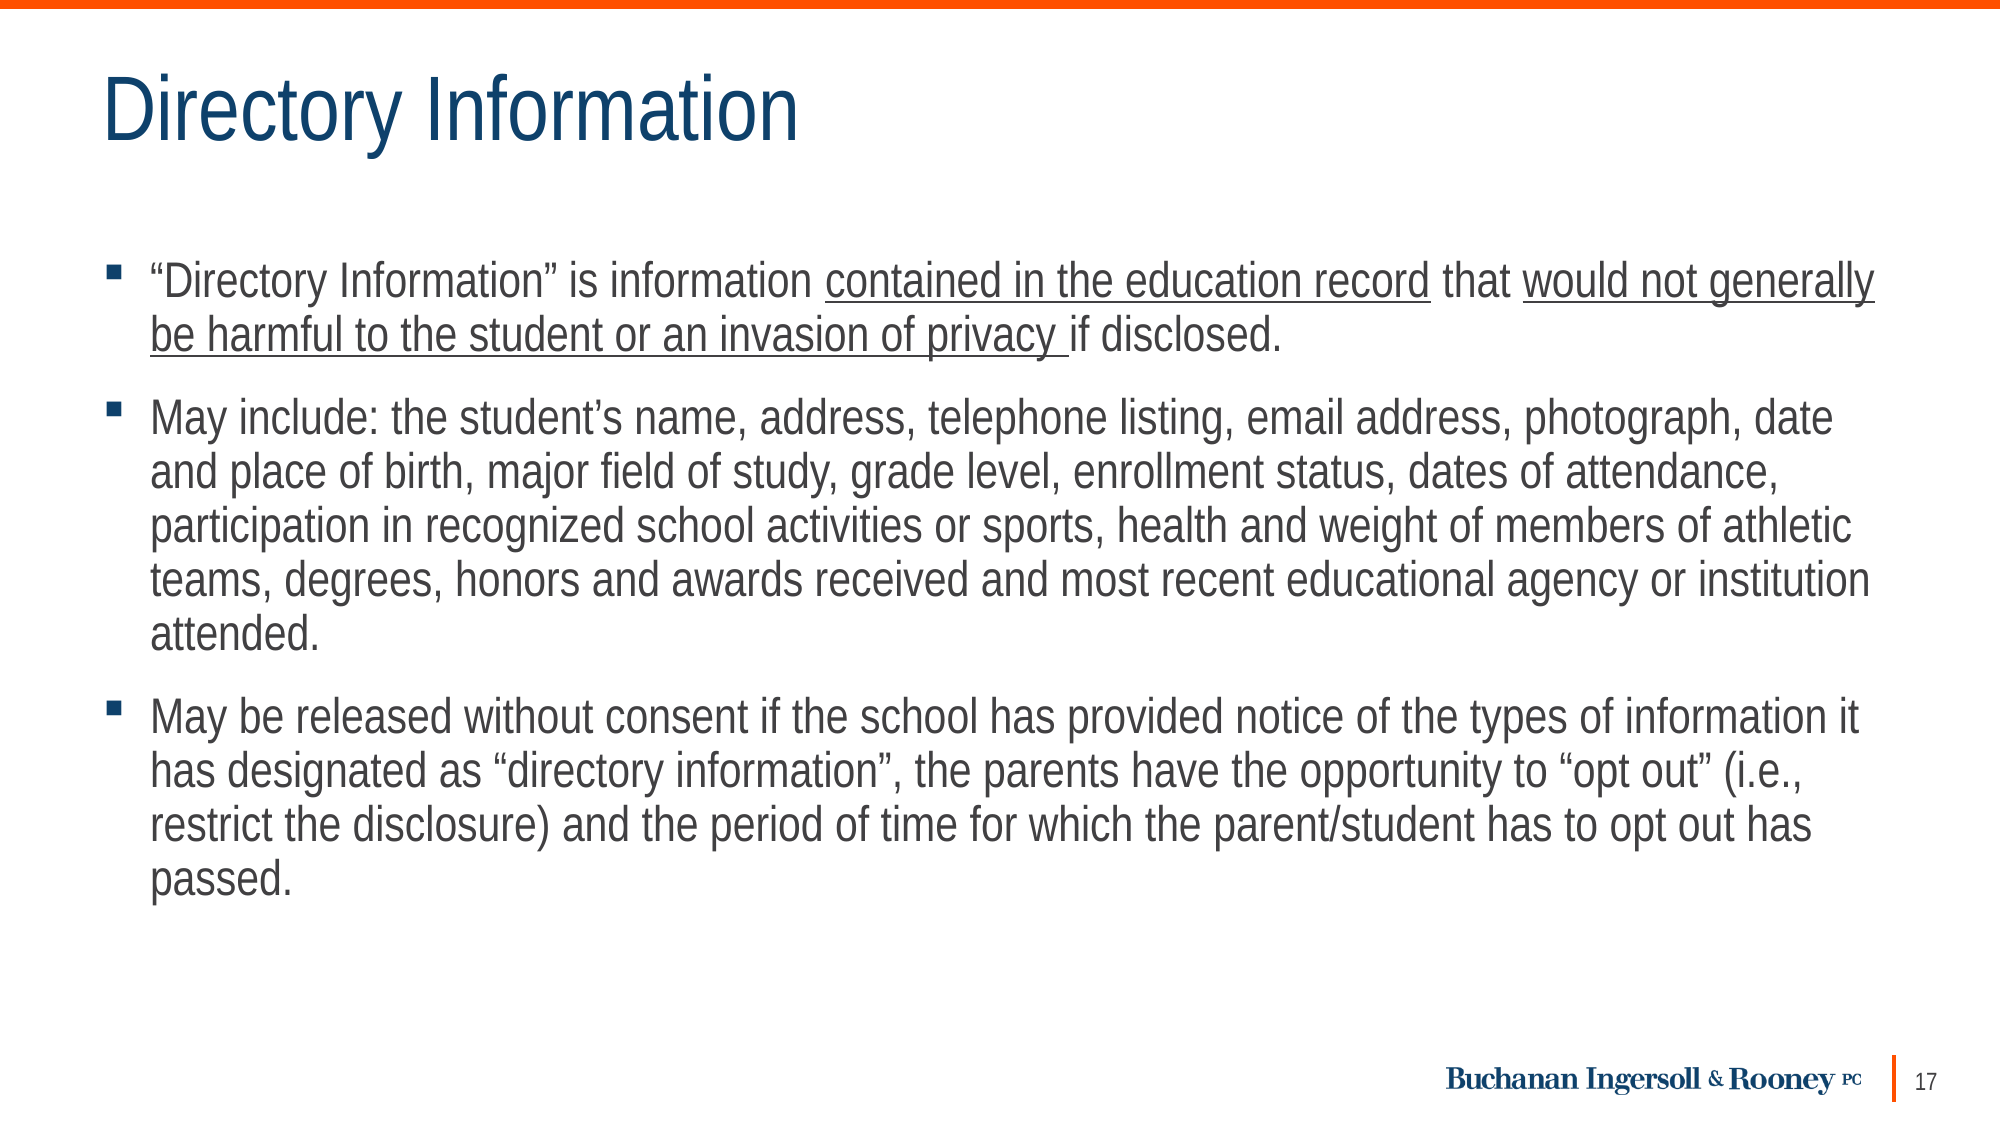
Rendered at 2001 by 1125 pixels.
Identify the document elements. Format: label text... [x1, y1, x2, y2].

picture [1446, 1067, 1861, 1095]
title Directory Information [102, 39, 1903, 182]
list “Directory Information” is information contained in the education record that would not generally be harmful to the student or an invasion of privacy if disclosed. May include: the student’s name, address, telephone listing, email address, photograph, date and place of birth, major field of study, grade level, enrollment status, dates of attendance, participation in recognized school activities or sports, health and weight of members of athletic teams, degrees, honors and awards received and most recent educational agency or institution attended. May be released without consent if the school has provided notice of the types of information it has designated as “directory information”, the parents have the opportunity to “opt out” (i.e., restrict the disclosure) and the period of time for which the parent/student has to opt out has passed. [102, 254, 1903, 946]
slide_number 17 [1914, 1057, 1985, 1104]
